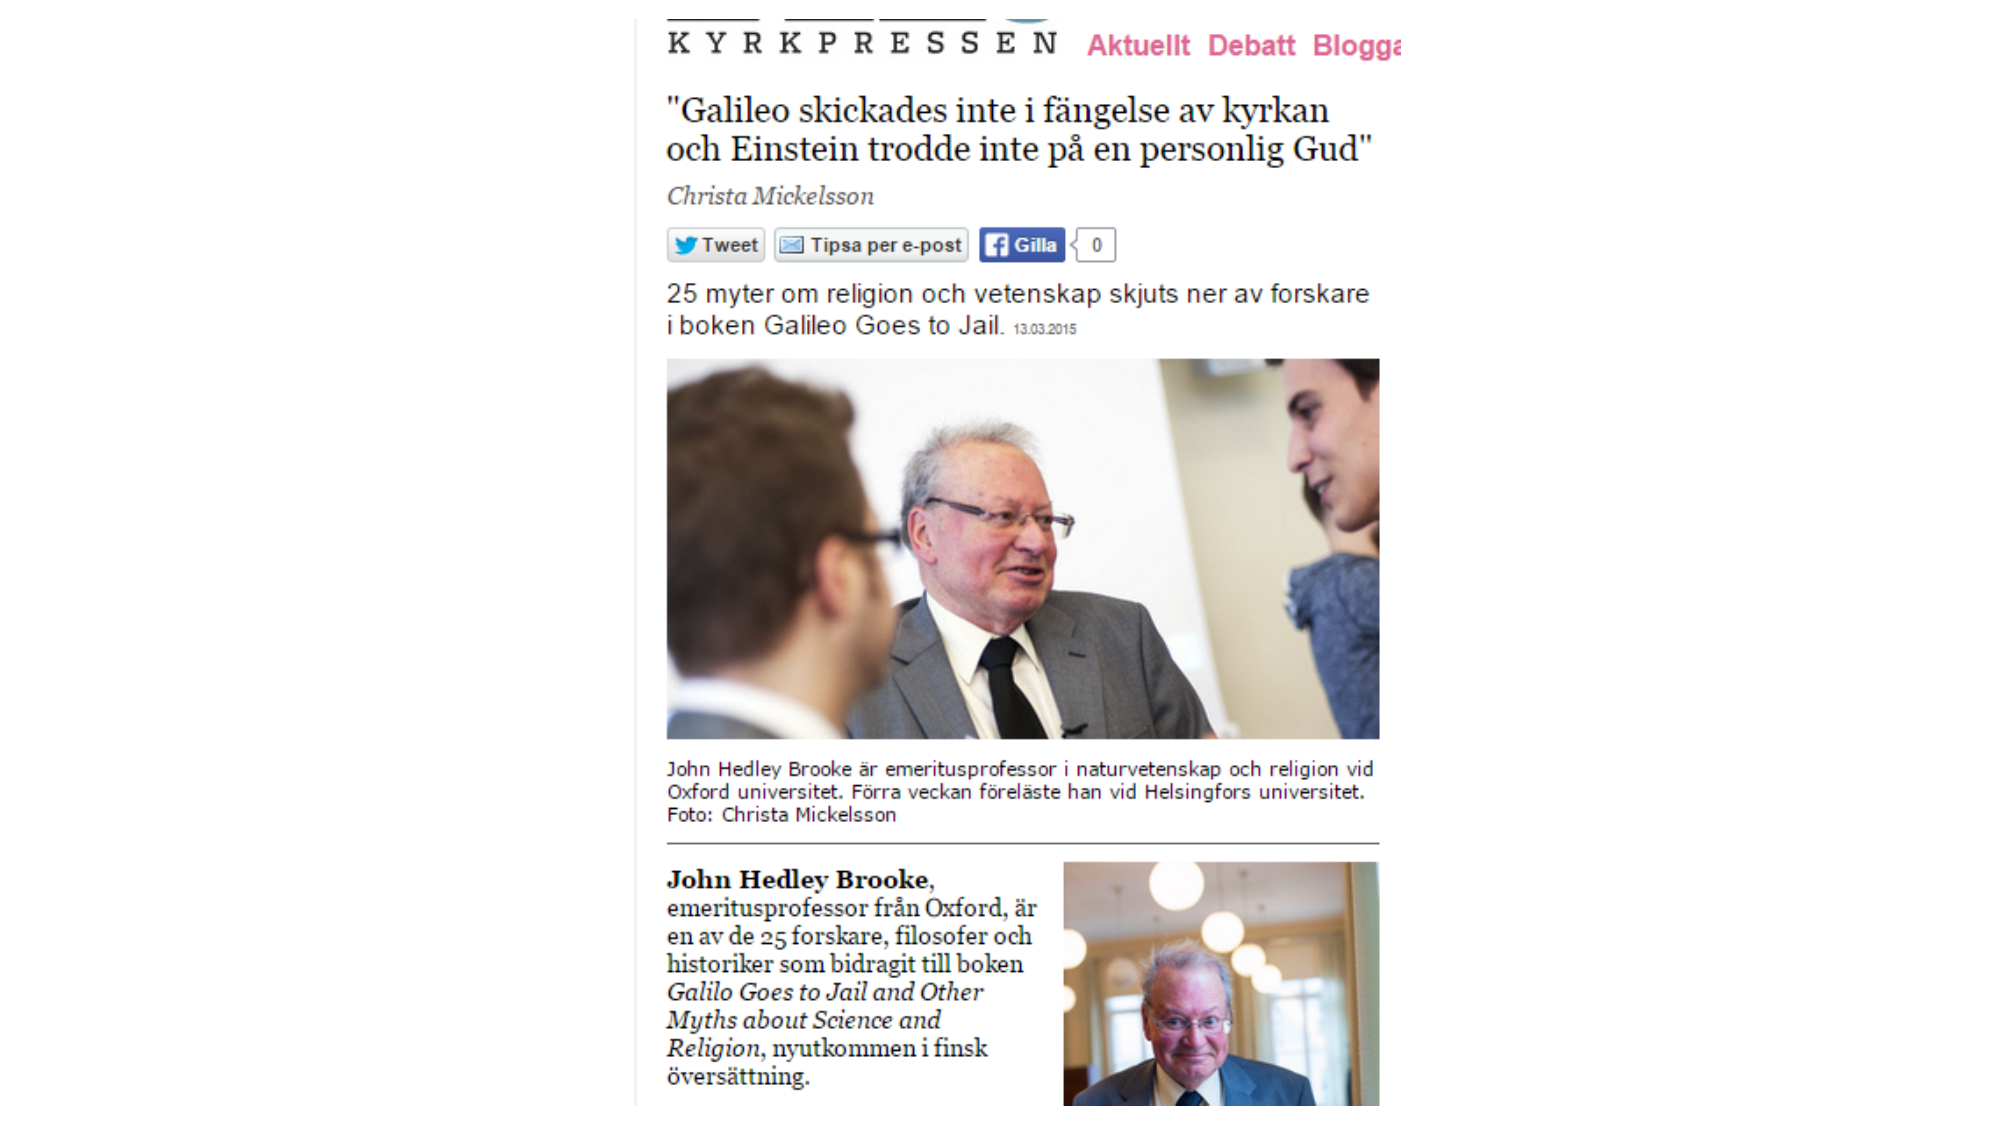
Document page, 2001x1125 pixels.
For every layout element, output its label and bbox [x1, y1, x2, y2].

picture [634, 19, 1401, 1106]
